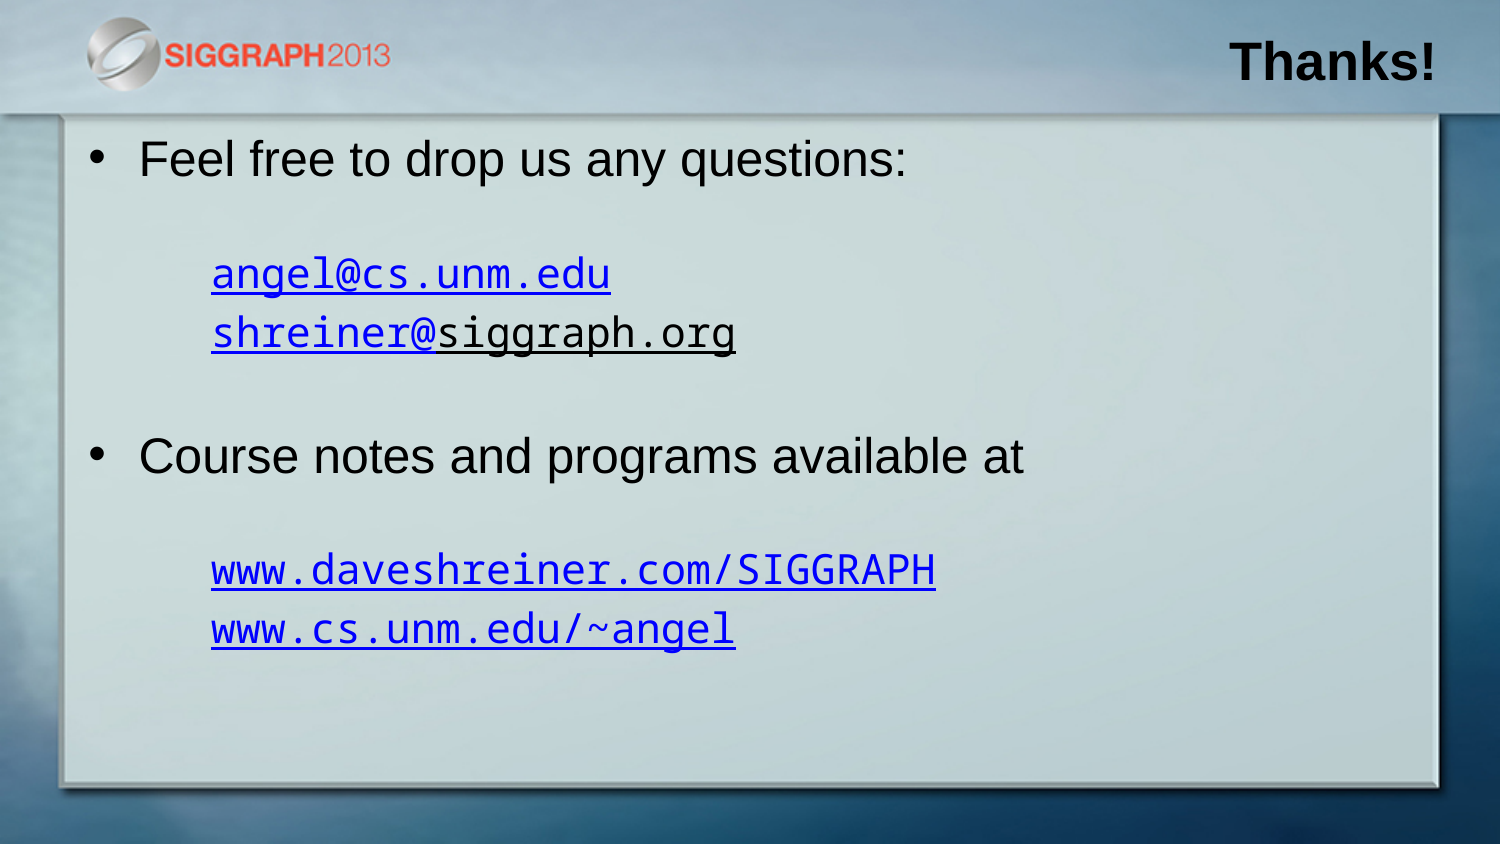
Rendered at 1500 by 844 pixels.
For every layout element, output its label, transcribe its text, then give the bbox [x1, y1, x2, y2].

title Thanks! [406, 15, 1452, 102]
list Feel free to drop us any questions: angel@cs.unm.edu shreiner@siggraph.org Course notes and programs available at www.daveshreiner.com/SIGGRAPH www.cs.unm.edu/~angel [75, 120, 1425, 782]
picture [0, 0, 1500, 844]
